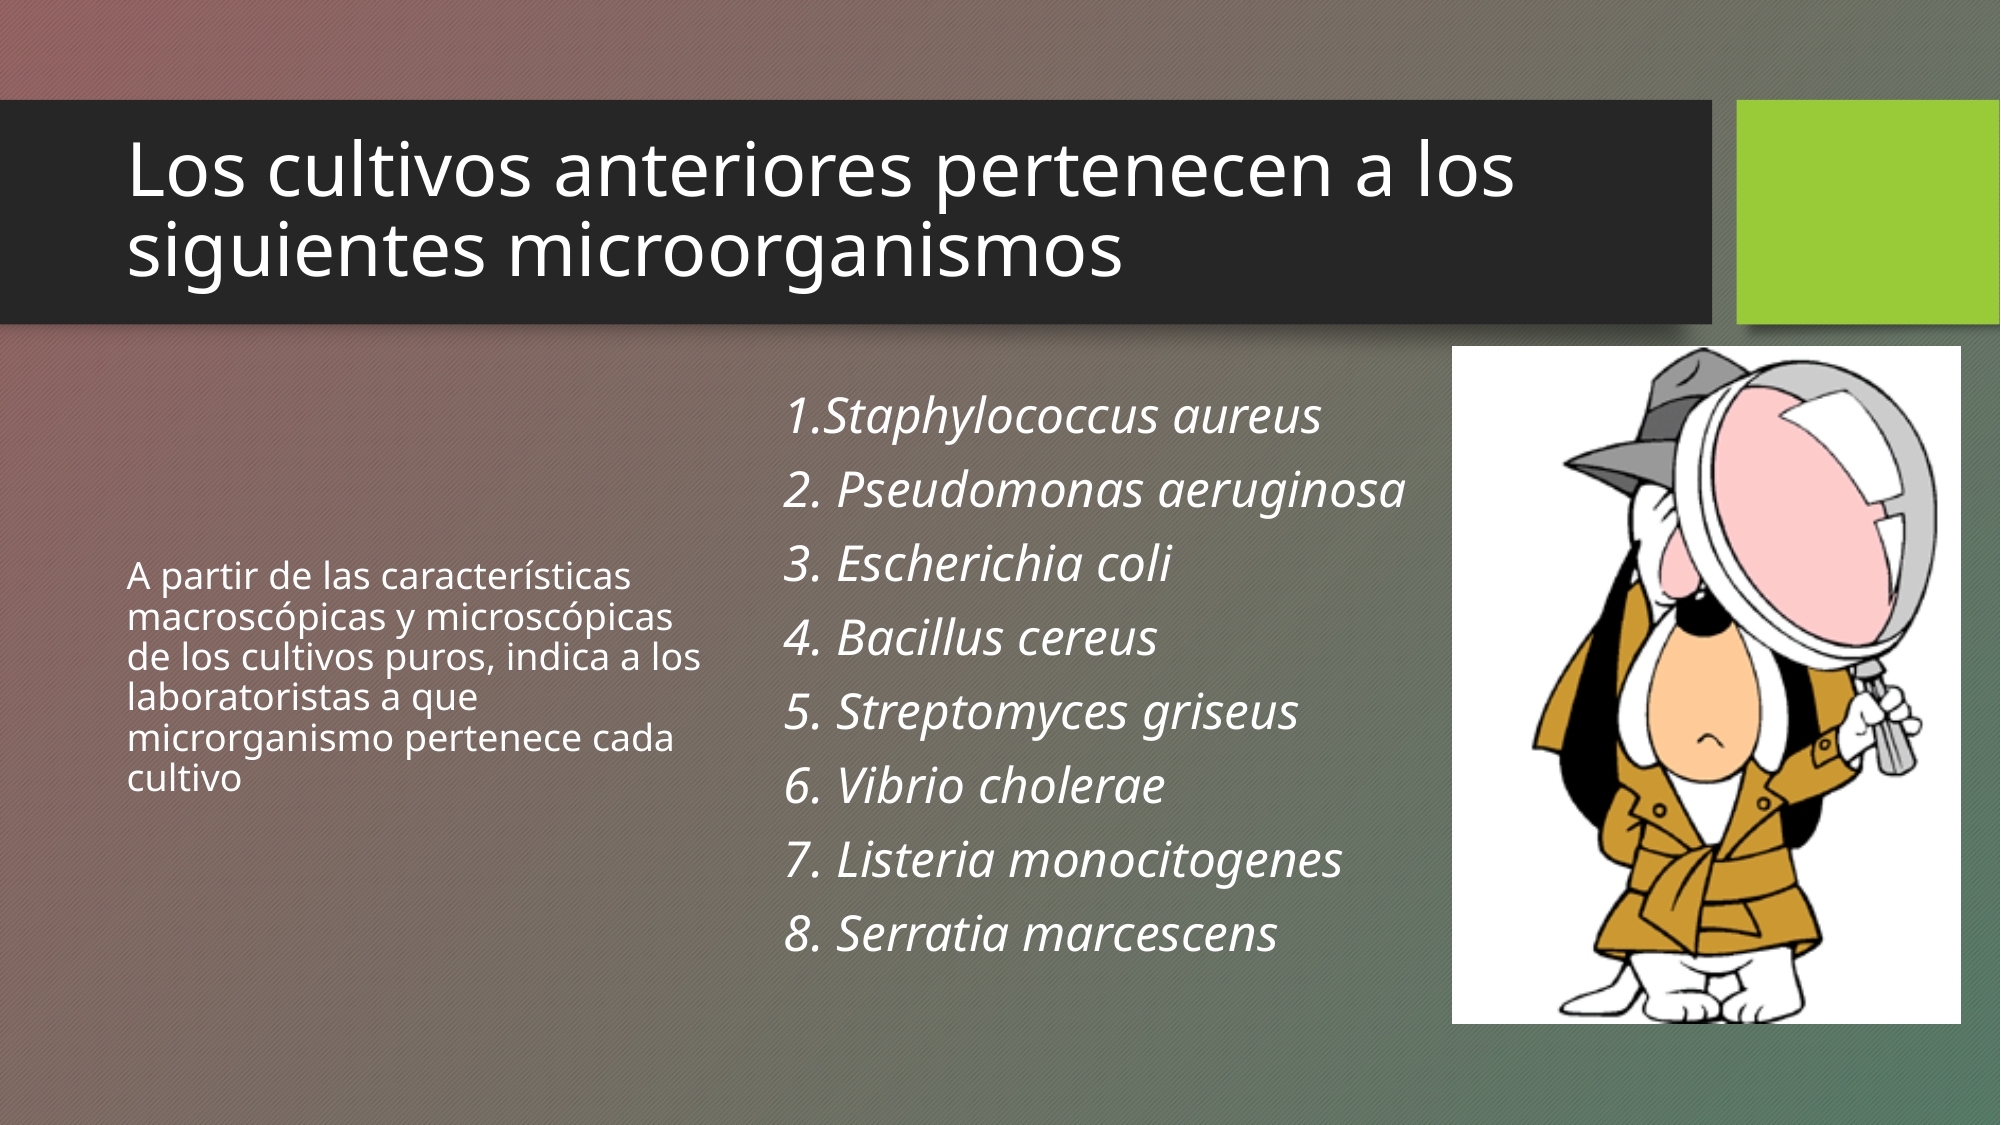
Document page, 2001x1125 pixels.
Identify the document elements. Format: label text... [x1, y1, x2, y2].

list A partir de las características macroscópicas y microscópicas de los cultivos puros, indica a los laboratoristas a que microrganismo pertenece cada cultivo [111, 383, 734, 974]
title Los cultivos anteriores pertenecen a los siguientes microorganismos [111, 123, 1689, 301]
picture [0, 325, 2000, 1024]
list 1.Staphylococcus aureus 2. Pseudomonas aeruginosa 3. Escherichia coli 4. Bacillus cereus 5. Streptomyces griseus 6. Vibrio cholerae 7. Listeria monocitogenes 8. Serratia marcescens [768, 383, 1452, 974]
